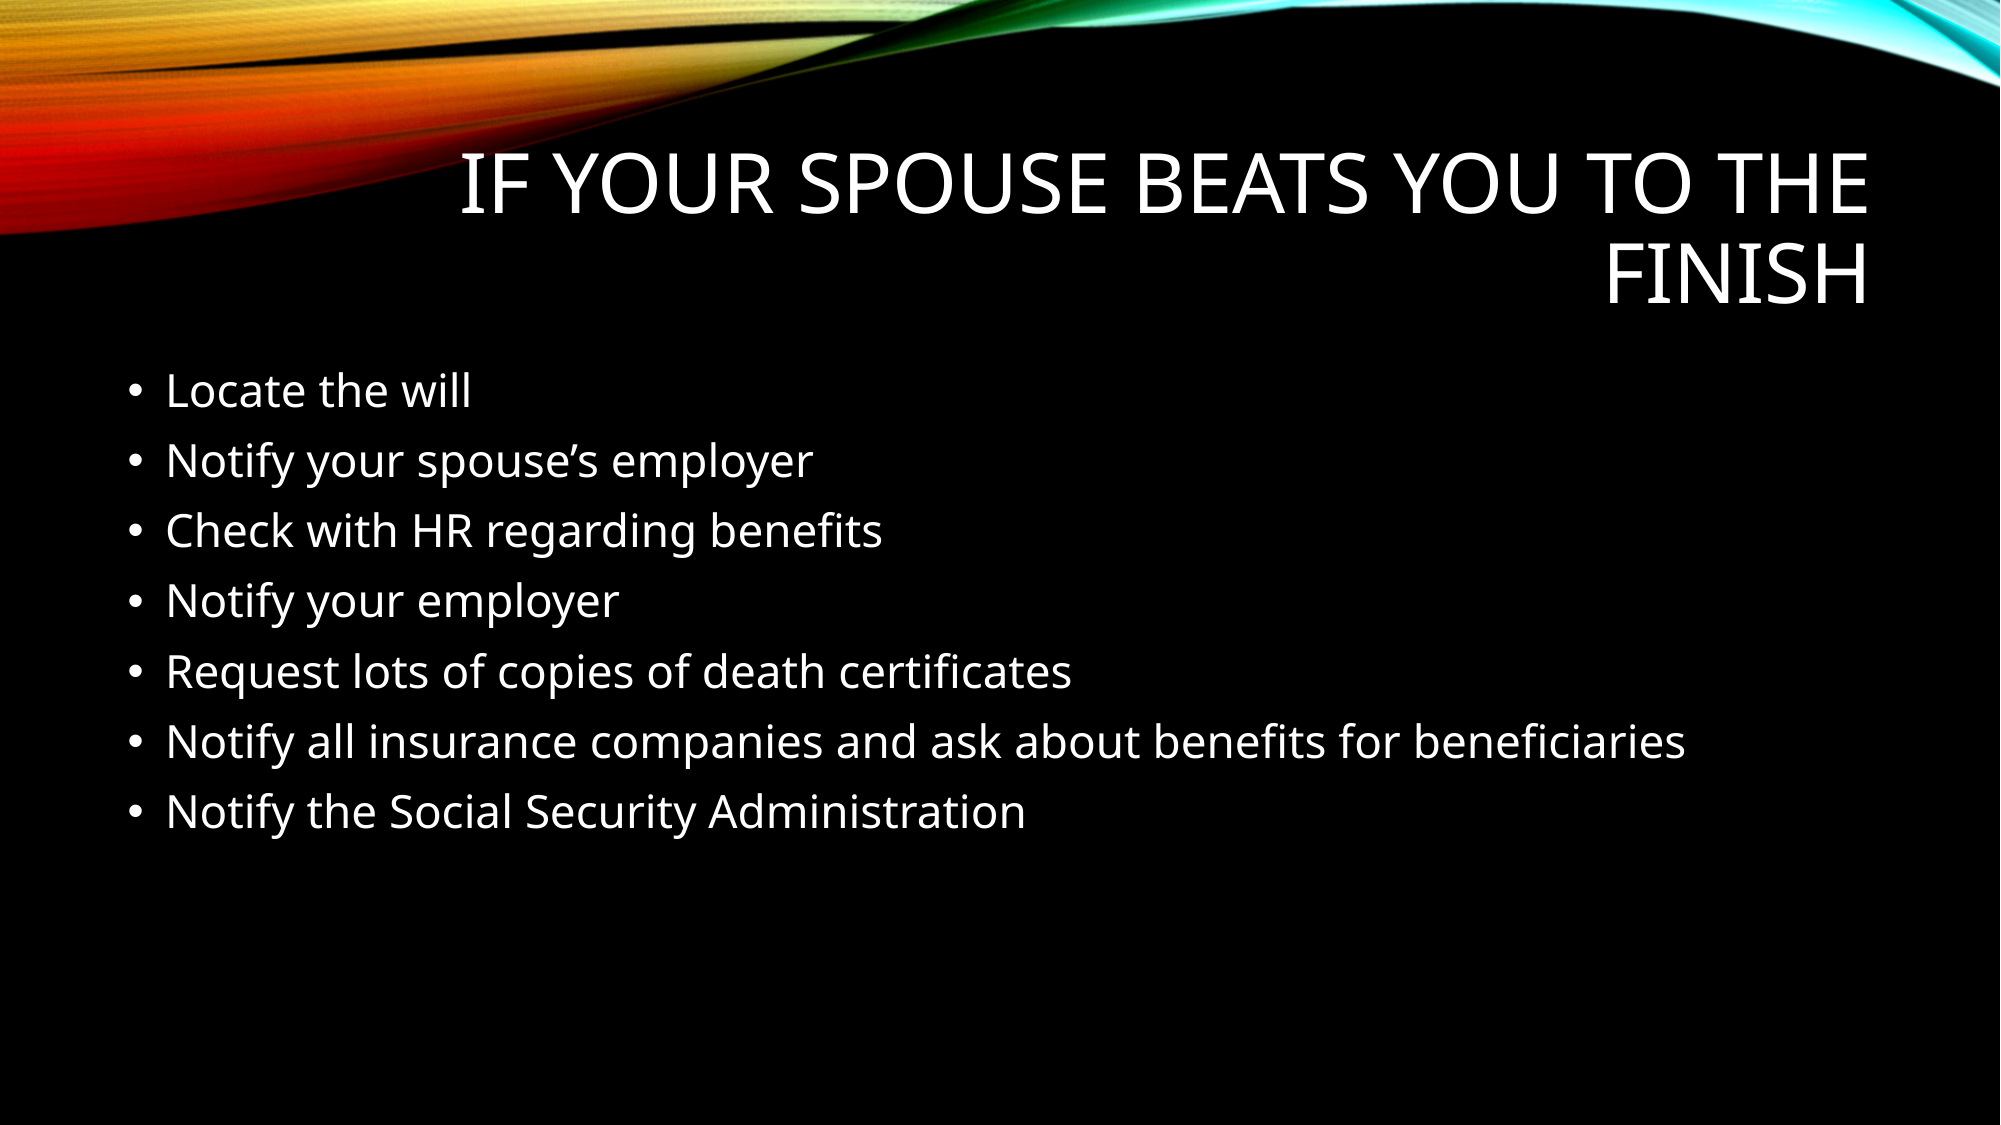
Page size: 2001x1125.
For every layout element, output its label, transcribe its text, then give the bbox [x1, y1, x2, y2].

list Locate the will Notify your spouse’s employer Check with HR regarding benefits Notify your employer Request lots of copies of death certificates Notify all insurance companies and ask about benefits for beneficiaries Notify the Social Security Administration [112, 360, 1888, 1021]
picture [0, 0, 2000, 237]
title If your spouse beats you to the finish [208, 125, 1888, 338]
